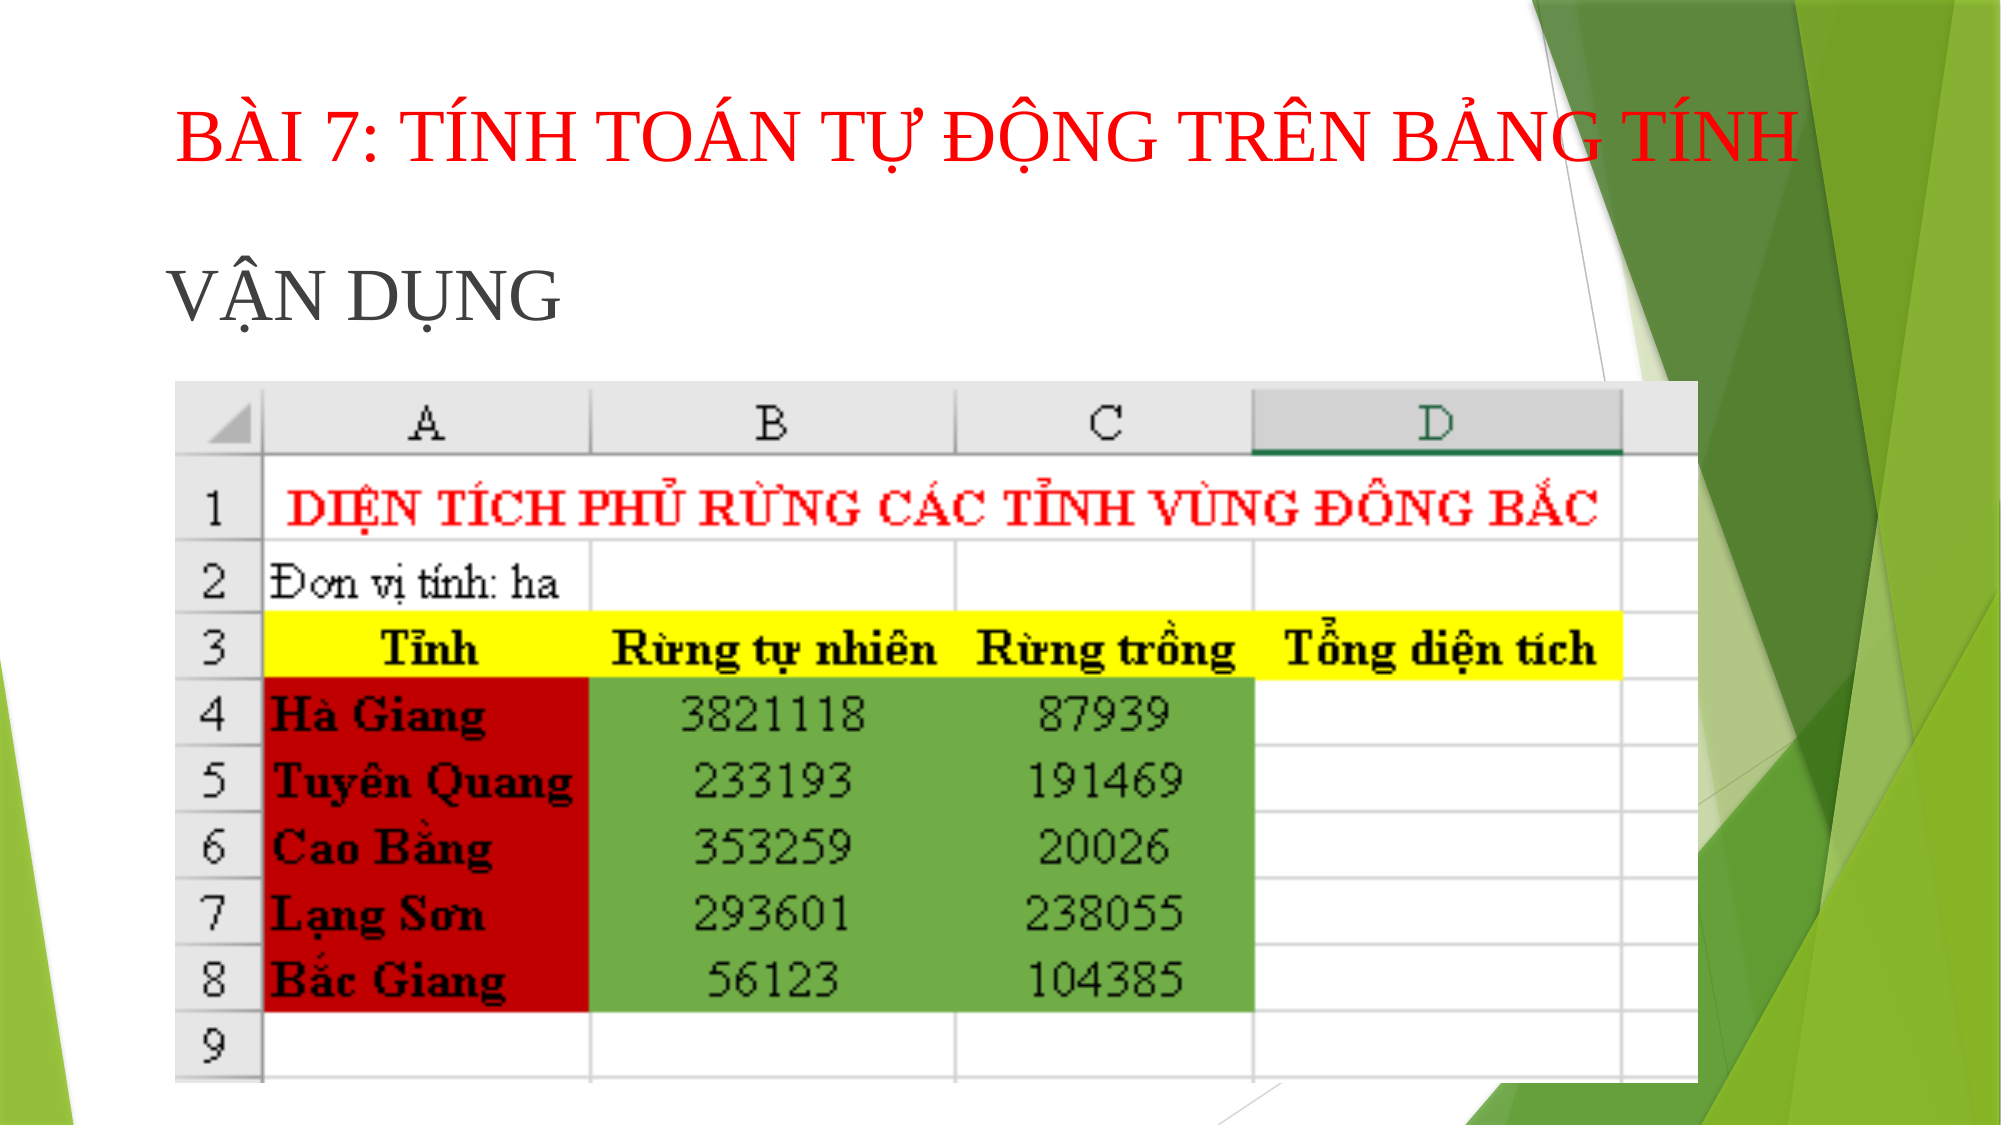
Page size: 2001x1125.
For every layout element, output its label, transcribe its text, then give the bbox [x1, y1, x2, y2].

text_box BÀI 7: TÍNH TOÁN TỰ ĐỘNG TRÊN BẢNG TÍNH [130, 79, 1848, 217]
list VẬN DỤNG [150, 237, 1698, 360]
picture [175, 380, 1698, 1083]
